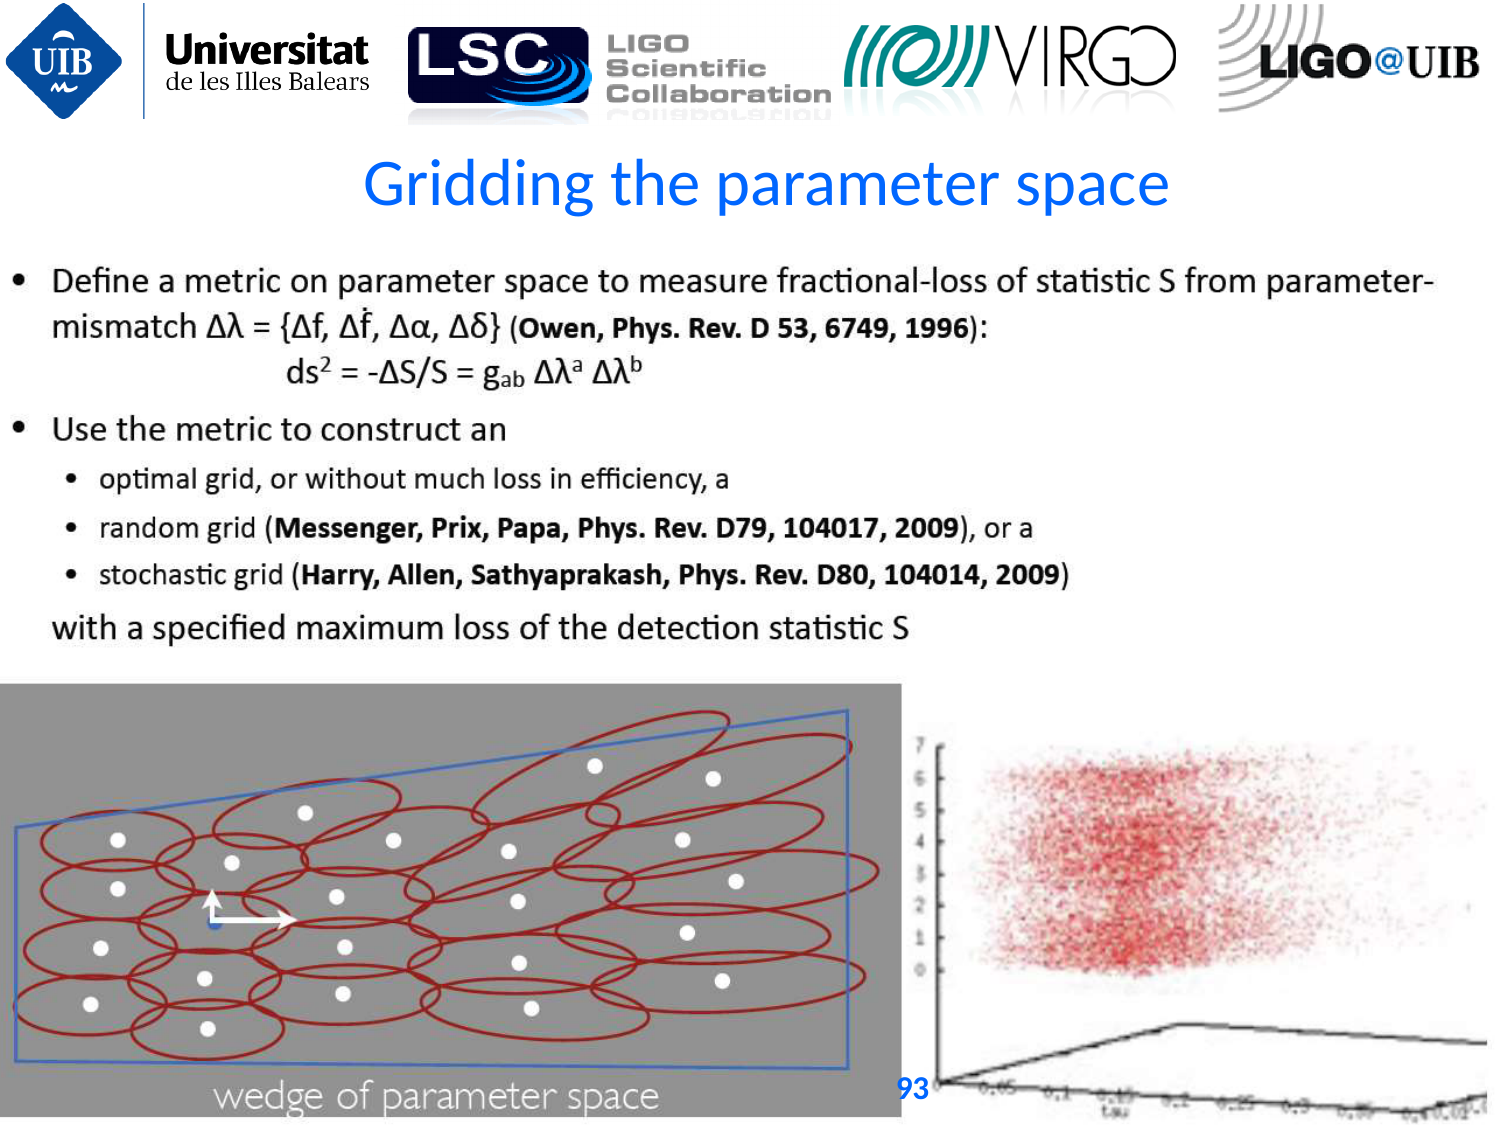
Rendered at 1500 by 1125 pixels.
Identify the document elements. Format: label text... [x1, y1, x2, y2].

picture [395, 0, 840, 125]
picture [844, 25, 1176, 116]
picture [1198, 0, 1495, 139]
title Gridding the parameter space [242, 125, 1293, 232]
picture [5, 3, 369, 119]
picture [0, 255, 1500, 1125]
